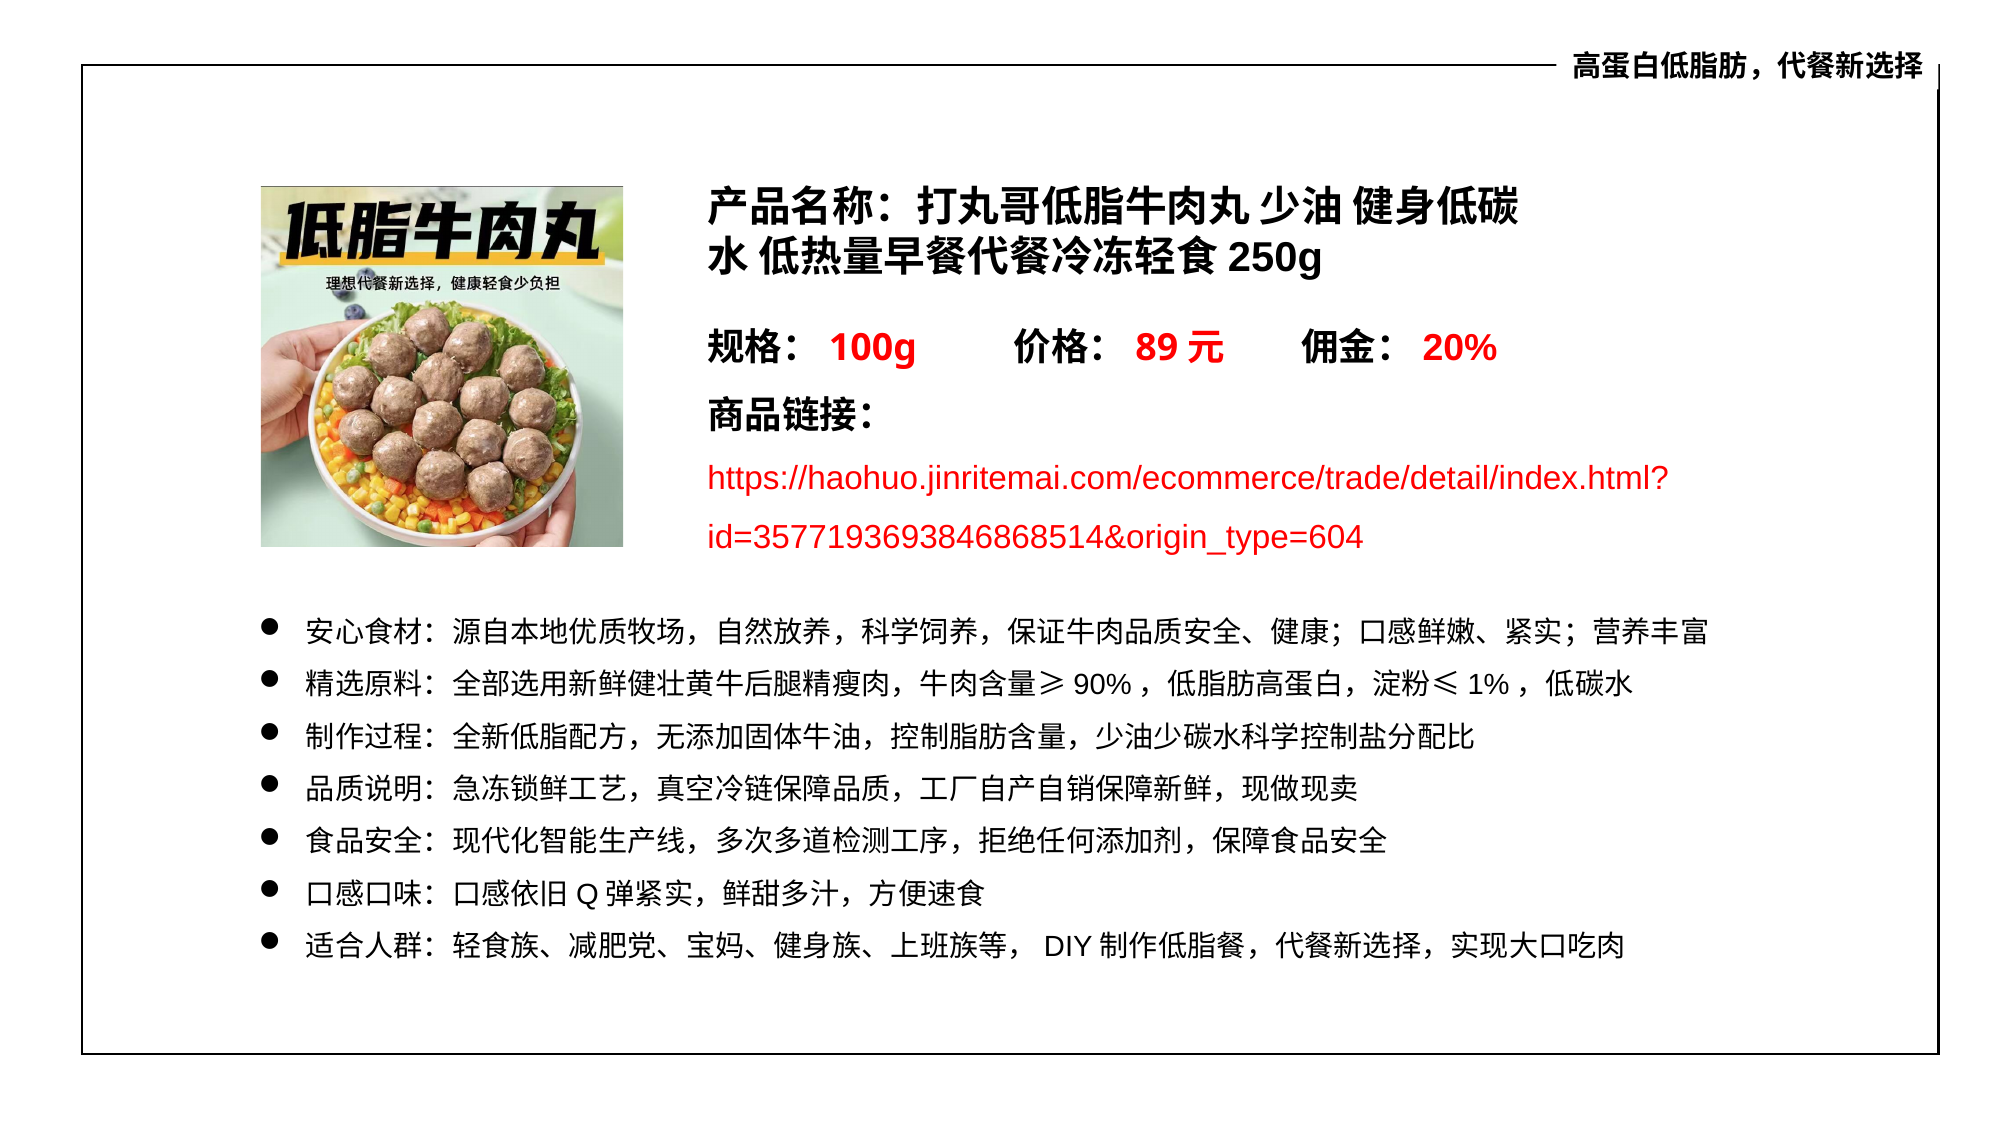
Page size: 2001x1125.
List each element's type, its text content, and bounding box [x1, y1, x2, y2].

text_box 安心食材：源自本地优质牧场，自然放养，科学饲养，保证牛肉品质安全、健康；口感鲜嫩、紧实；营养丰富 精选原料：全部选用新鲜健壮黄牛后腿精瘦肉，牛肉含量≥90%，低脂肪高蛋白，淀粉≤1%，低碳水 制作过程：全新低脂配方，无添加固体牛油，控制脂肪含量，少油少碳水科学控制盐分配比 品质说明：急冻锁鲜工艺，真空冷链保障品质，工厂自产自销保障新鲜，现做现卖 食品安全：现代化智能生产线，多次多道检测工序，拒绝任何添加剂，保障食品安全 口感口味：口感依旧Q弹紧实，鲜甜多汁，方便速食 适合人群：轻食族、减肥党、宝妈、健身族、上班族等，DIY制作低脂餐，代餐新选择，实现大口吃肉 [244, 588, 1822, 970]
text_box [81, 64, 1940, 1055]
text_box 产品名称：打丸哥低脂牛肉丸 少油 健身低碳水 低热量早餐代餐冷冻轻食250g [692, 172, 1544, 288]
text_box 高蛋白低脂肪，代餐新选择 [1556, 39, 1939, 90]
picture [260, 186, 624, 547]
text_box 规格：100g 价格：89元 佣金：20% 商品链接： https://haohuo.jinritemai.com/ecommerce/trade/detail/index.html?id=3577193693846868514&origin_type=604 [692, 293, 1693, 566]
